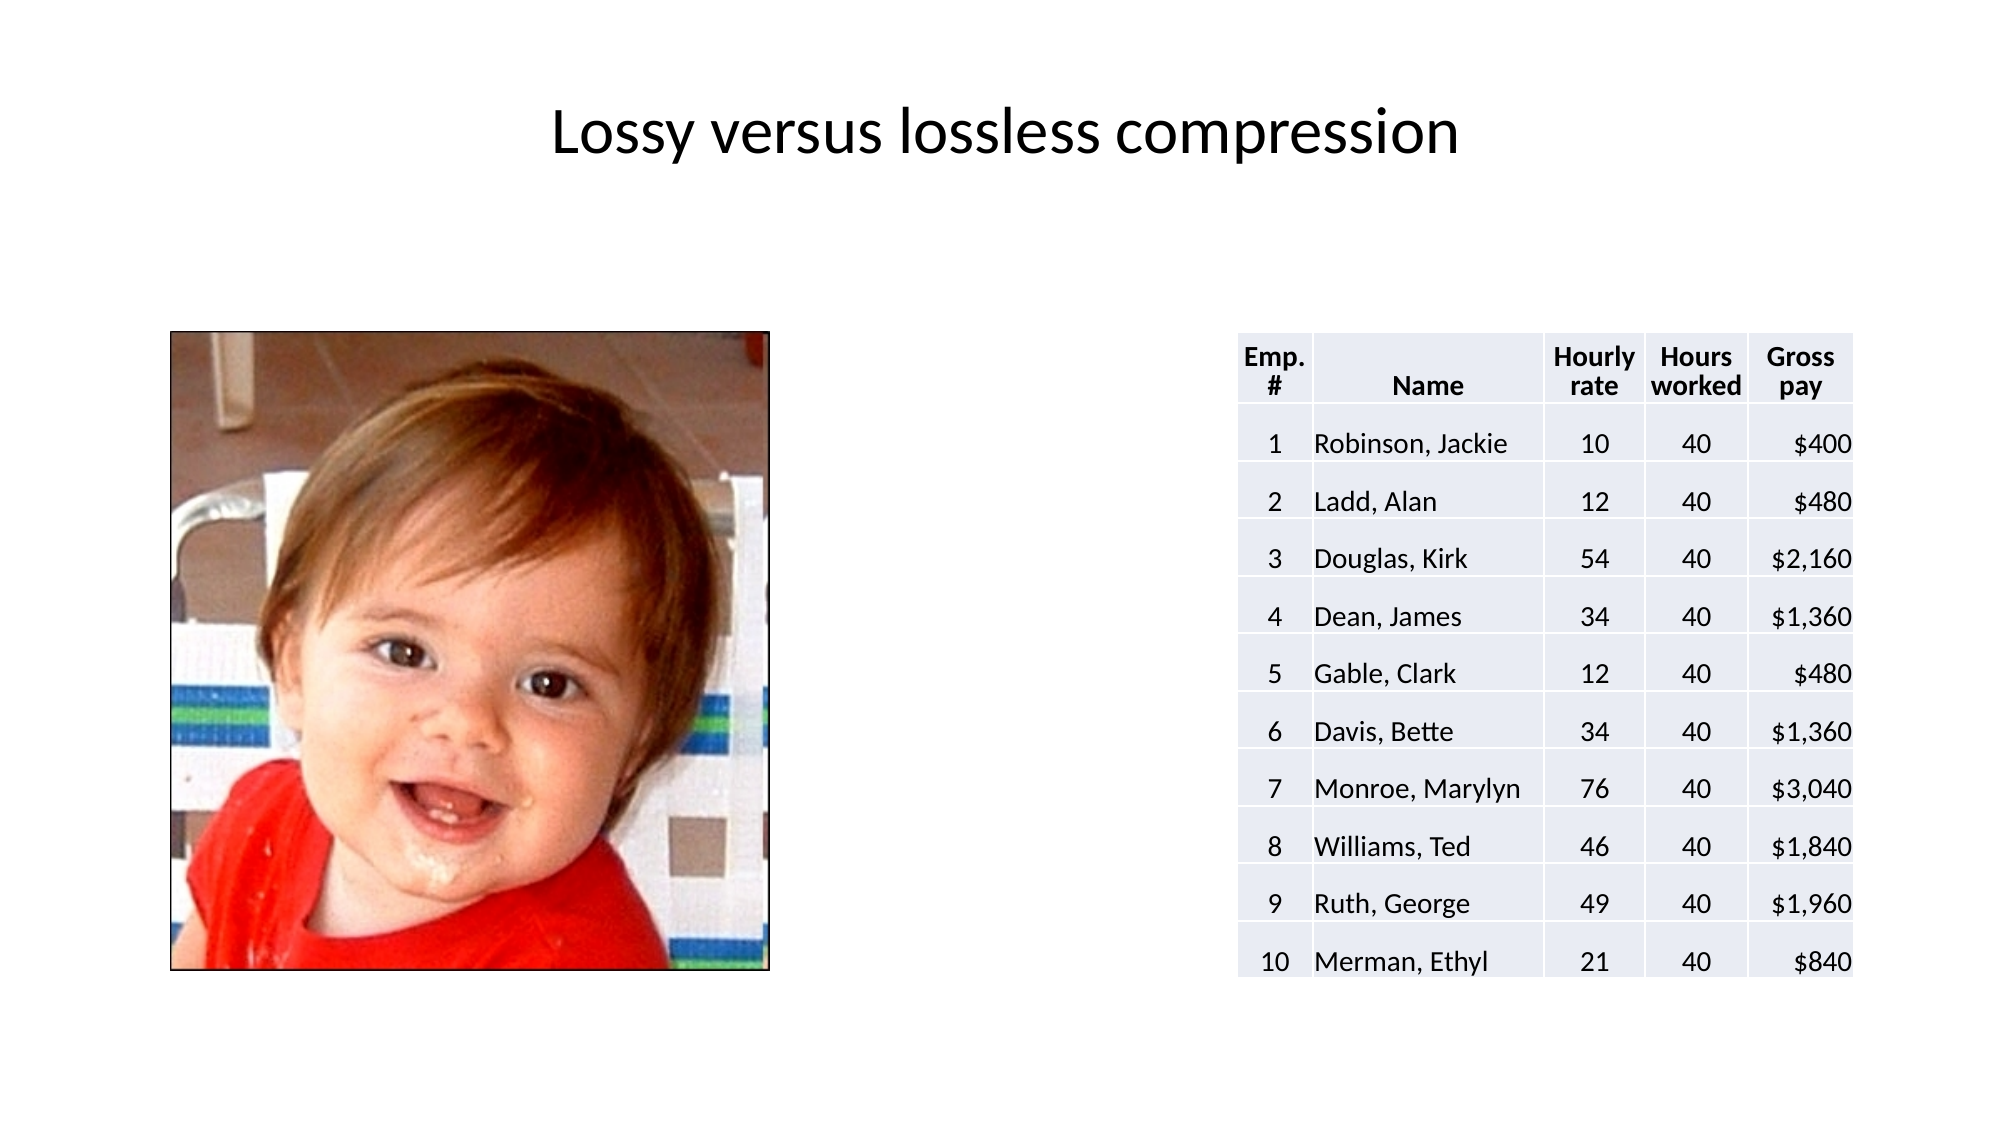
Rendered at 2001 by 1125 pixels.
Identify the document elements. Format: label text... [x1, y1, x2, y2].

table_cell $480 [1749, 462, 1853, 517]
table_cell 40 [1646, 519, 1747, 575]
table_cell 2 [1238, 462, 1312, 517]
table_cell 12 [1545, 634, 1644, 690]
table_cell 40 [1646, 634, 1747, 690]
table_cell Gable, Clark [1314, 634, 1543, 690]
table_cell 54 [1545, 519, 1644, 575]
table_cell 40 [1646, 577, 1747, 632]
table_cell 1 [1238, 404, 1312, 460]
table_cell $1,360 [1749, 692, 1853, 747]
table_cell 7 [1238, 749, 1312, 805]
table_cell 5 [1238, 634, 1312, 690]
table_cell $3,040 [1749, 749, 1853, 805]
table_header Hours worked [1646, 333, 1747, 402]
table_cell 40 [1646, 807, 1747, 862]
table_cell 40 [1646, 404, 1747, 460]
table_cell $840 [1749, 922, 1853, 977]
table_cell 6 [1238, 692, 1312, 747]
table_cell $1,840 [1749, 807, 1853, 862]
table_cell 10 [1545, 404, 1644, 460]
table_header Name [1314, 333, 1543, 402]
table_cell 34 [1545, 692, 1644, 747]
table_cell 3 [1238, 519, 1312, 575]
table_cell 40 [1646, 922, 1747, 977]
table_cell Robinson, Jackie [1314, 404, 1543, 460]
table_cell $1,960 [1749, 864, 1853, 920]
table_header Emp. # [1238, 333, 1312, 402]
table_cell Douglas, Kirk [1314, 519, 1543, 575]
table_cell Merman, Ethyl [1314, 922, 1543, 977]
table_cell 76 [1545, 749, 1644, 805]
table_cell Williams, Ted [1314, 807, 1543, 862]
picture [169, 331, 770, 972]
table_cell Ladd, Alan [1314, 462, 1543, 517]
table_cell 21 [1545, 922, 1644, 977]
table_cell 40 [1646, 749, 1747, 805]
table_header Gross pay [1749, 333, 1853, 402]
table_cell 46 [1545, 807, 1644, 862]
table_cell $400 [1749, 404, 1853, 460]
table_cell 10 [1238, 922, 1312, 977]
table_cell 4 [1238, 577, 1312, 632]
table_cell 40 [1646, 462, 1747, 517]
table_cell Dean, James [1314, 577, 1543, 632]
table_cell 40 [1646, 864, 1747, 920]
table_cell Davis, Bette [1314, 692, 1543, 747]
table_cell 9 [1238, 864, 1312, 920]
table_cell 40 [1646, 692, 1747, 747]
table_cell 8 [1238, 807, 1312, 862]
table_cell $480 [1749, 634, 1853, 690]
table_cell Monroe, Marylyn [1314, 749, 1543, 805]
text_box Lossy versus lossless compression [536, 79, 1476, 175]
table_cell Ruth, George [1314, 864, 1543, 920]
table_header Hourly rate [1545, 333, 1644, 402]
table_cell 34 [1545, 577, 1644, 632]
table_cell 12 [1545, 462, 1644, 517]
table_cell $2,160 [1749, 519, 1853, 575]
table_cell $1,360 [1749, 577, 1853, 632]
table_cell 49 [1545, 864, 1644, 920]
